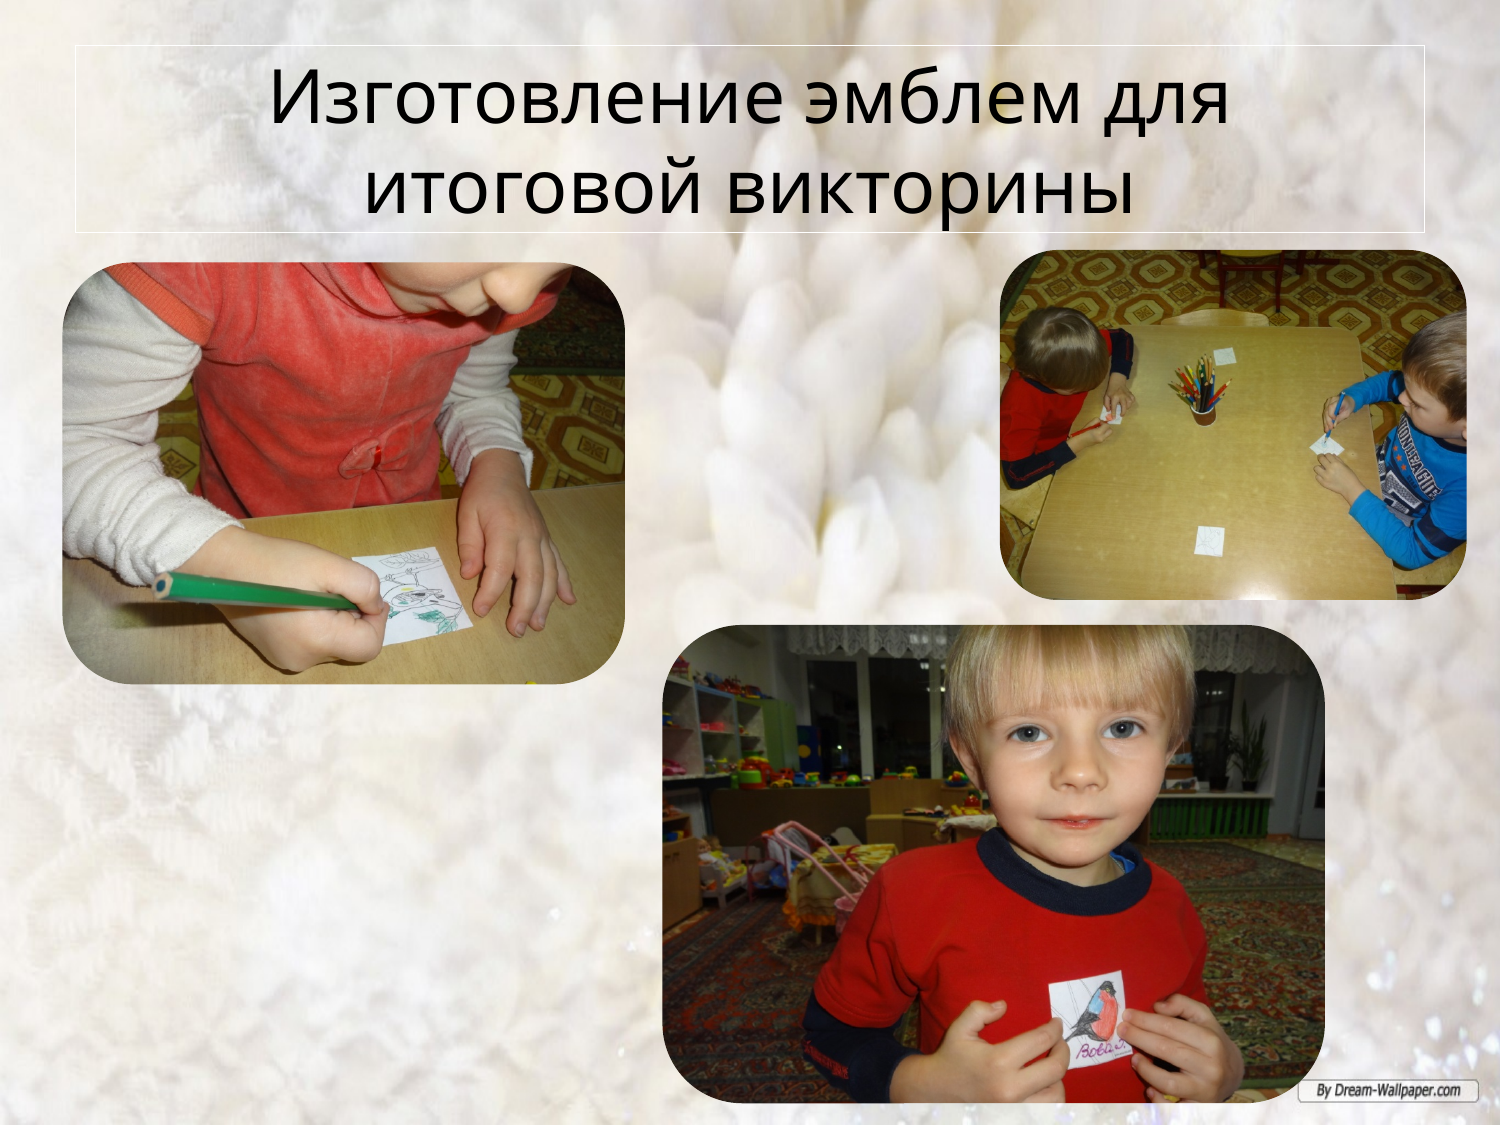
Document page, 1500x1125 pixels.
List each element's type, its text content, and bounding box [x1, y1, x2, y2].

title Изготовление эмблем для итоговой викторины [75, 45, 1425, 233]
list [662, 624, 1326, 1104]
picture [0, 0, 1500, 1125]
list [62, 262, 626, 685]
